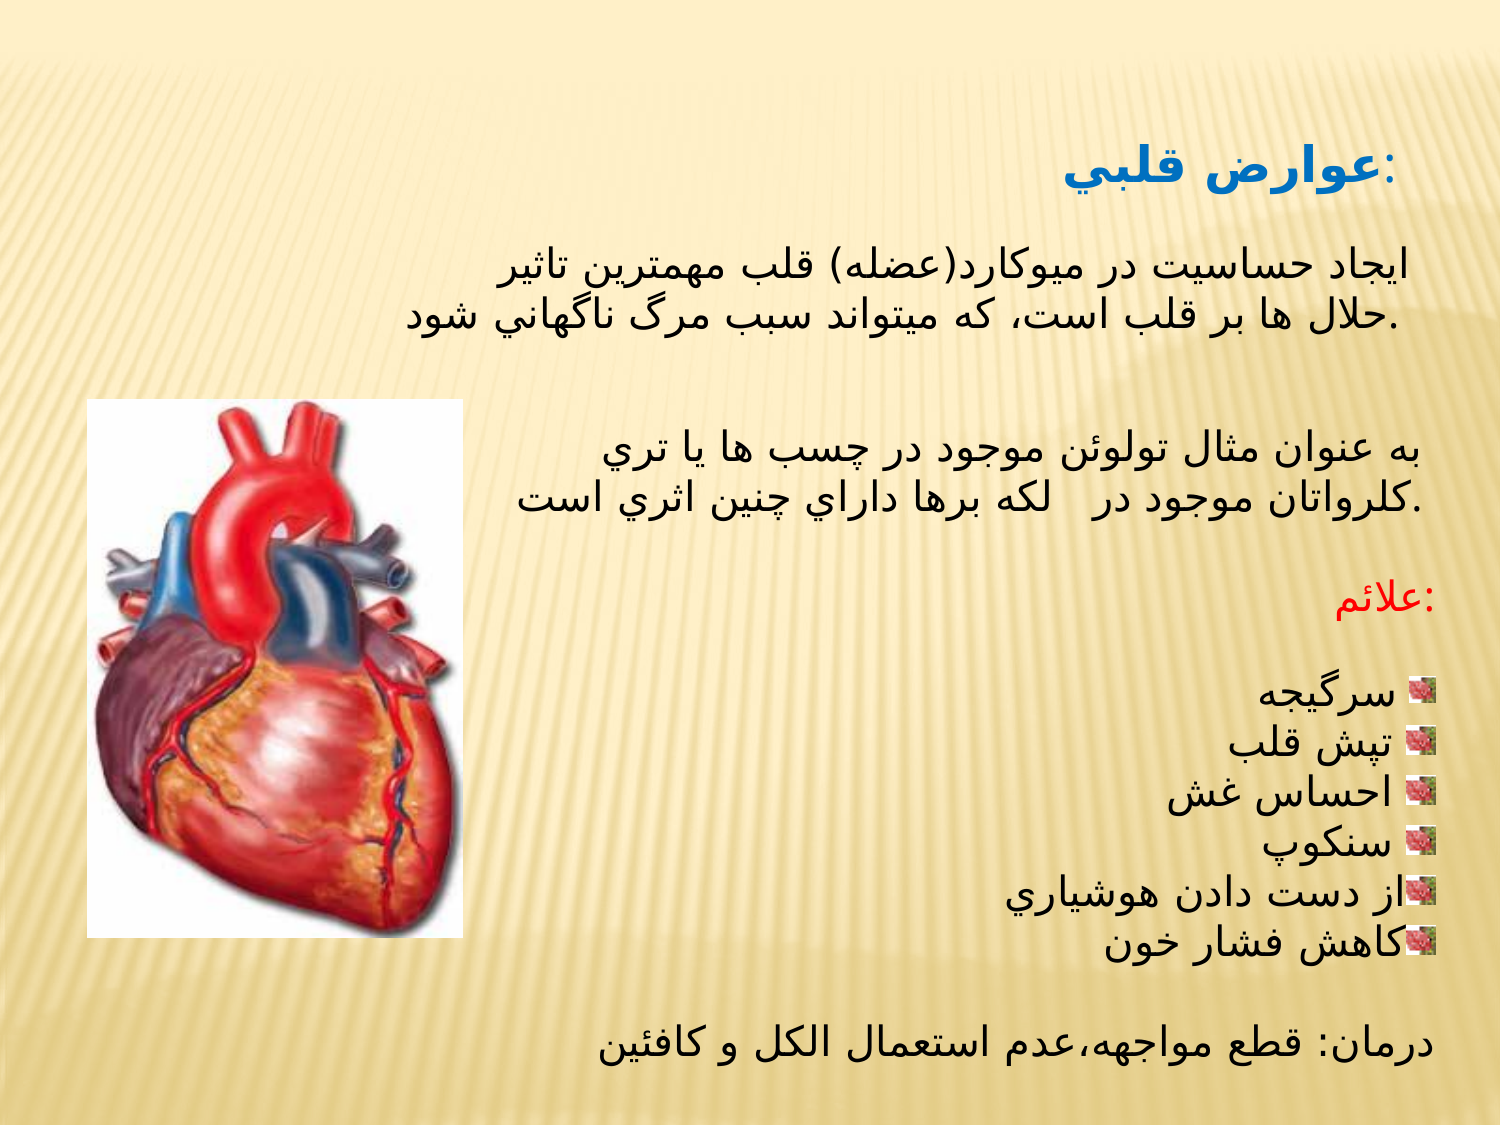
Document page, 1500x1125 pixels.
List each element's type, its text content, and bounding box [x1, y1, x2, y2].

text_box عوارض قلبي: ايجاد حساسيت در ميوكارد(عضله) قلب مهمترين تاثير حلال ها بر قلب است، كه ميتواند سبب مرگ ناگهاني شود. [387, 124, 1425, 345]
picture [87, 399, 463, 938]
picture [1406, 775, 1436, 805]
picture [1409, 676, 1436, 703]
text_box علائم: سرگيجه تپش قلب احساس غش سنكوپ از دست دادن هوشياري كاهش فشار خون درمان: قطع مواجهه،عدم استعمال الكل و كافئين [500, 562, 1450, 1073]
text_box به عنوان مثال تولوئن موجود در چسب ها يا تري كلرواتان موجود در لكه برها داراي چنين اثري است. [487, 412, 1438, 528]
picture [1406, 725, 1436, 755]
picture [1406, 825, 1436, 855]
picture [1406, 925, 1436, 955]
picture [1406, 875, 1436, 905]
